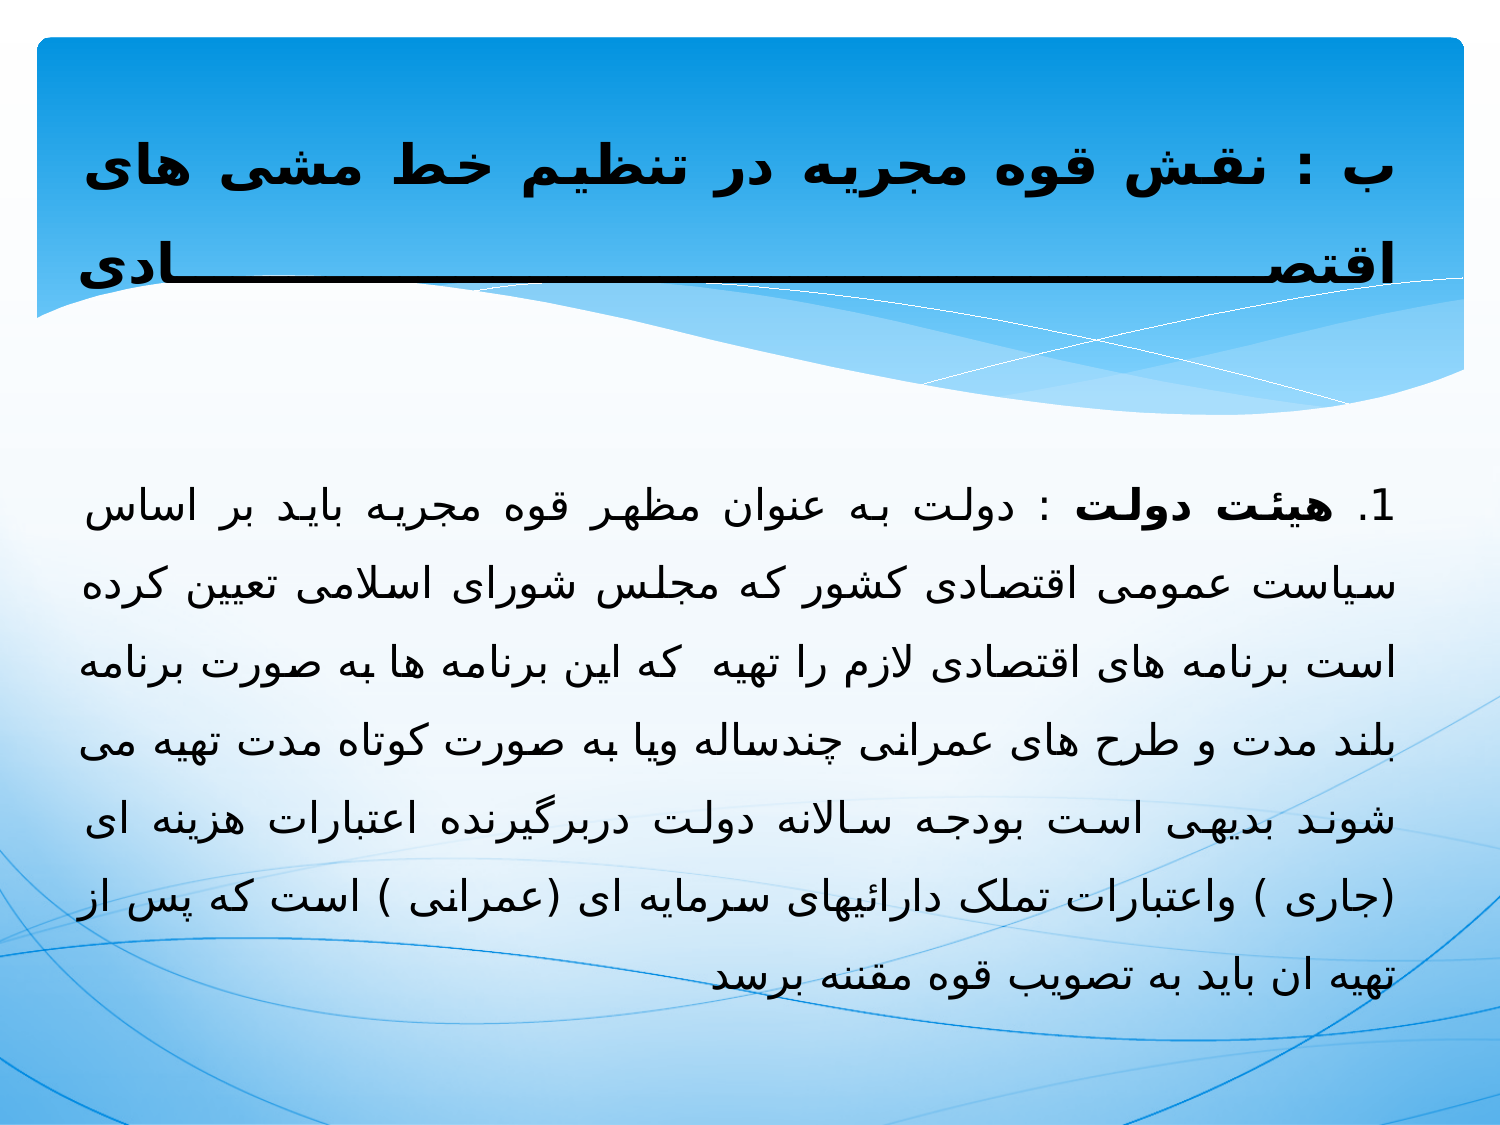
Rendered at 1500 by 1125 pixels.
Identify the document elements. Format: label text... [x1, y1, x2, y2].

title ب : نقش قوه مجریه در تنظیم خط مشی های اقتصادی 1. هیئت دولت : دولت به عنوان مظهر قوه مجریه باید بر اساس سیاست عمومی اقتصادی کشور که مجلس شورای اسلامی تعیین کرده است برنامه های اقتصادی لازم را تهیه که این برنامه ها به صورت برنامه بلند مدت و طرح های عمرانی چندساله ویا به صورت کوتاه مدت تهیه می شوند بدیهی است بودجه سالانه دولت دربرگیرنده اعتبارات هزینه ای (جاری ) واعتبارات تملک دارائیهای سرمایه ای (عمرانی ) است که پس از تهیه ان باید به تصویب قوه مقننه برسد [62, 87, 1413, 1007]
